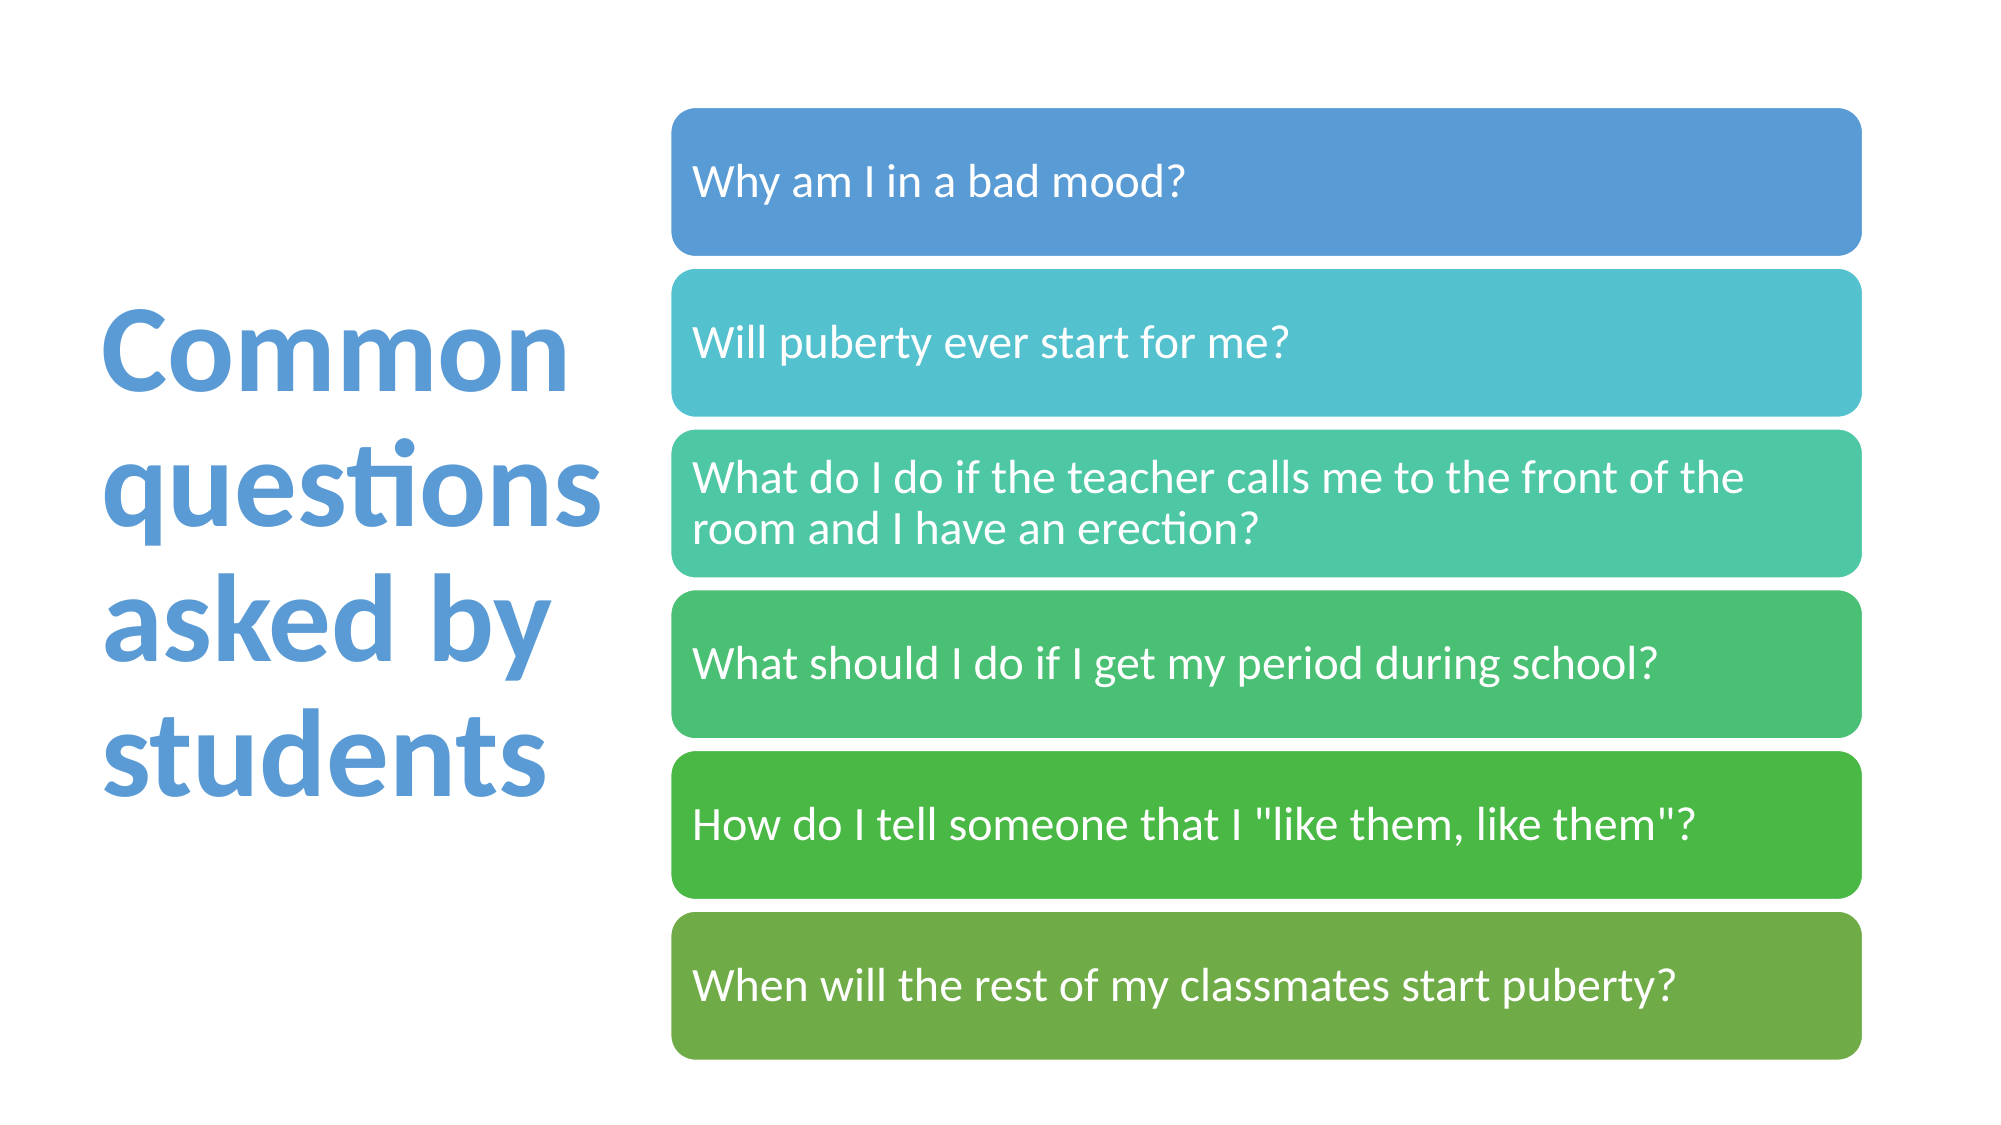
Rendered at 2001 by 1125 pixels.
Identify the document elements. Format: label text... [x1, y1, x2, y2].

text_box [670, 106, 1864, 1061]
title Common questions asked by students [86, 101, 711, 1005]
